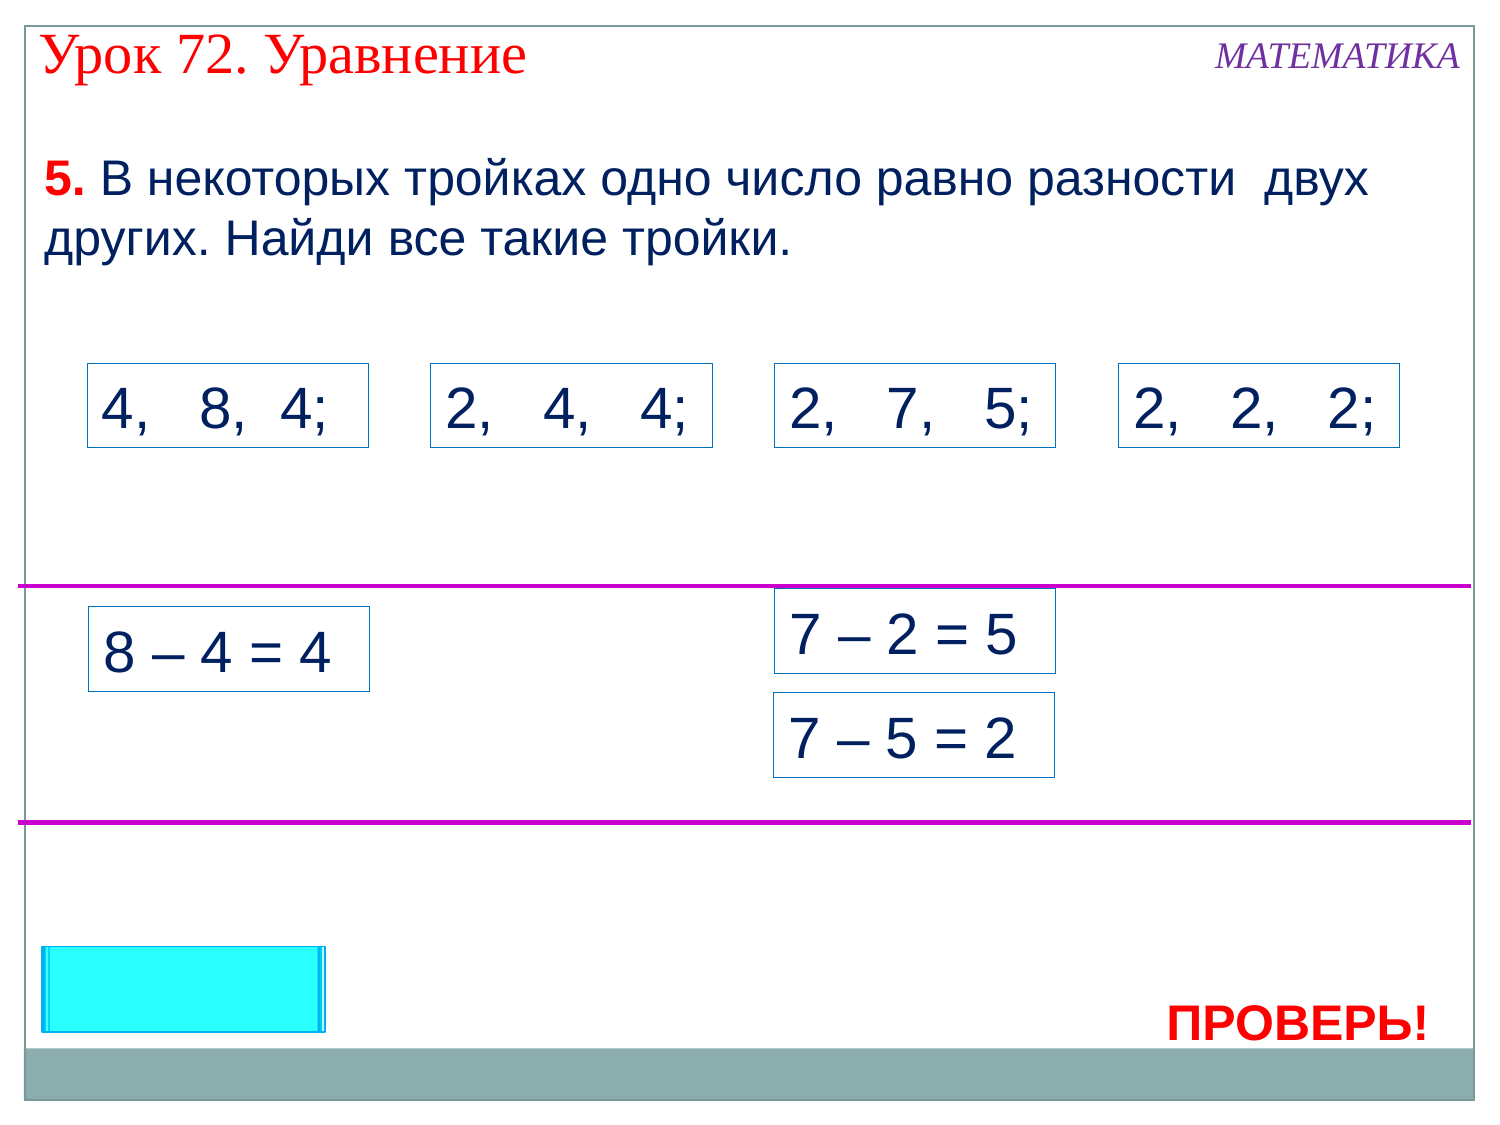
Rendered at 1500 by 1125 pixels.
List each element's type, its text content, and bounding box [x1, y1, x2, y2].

text_box 2, 7, 5; [774, 363, 1056, 448]
text_box 4, 8, 4; [87, 363, 369, 448]
text_box 2, 2, 2; [1118, 363, 1400, 448]
text_box 7 – 5 = 2 [773, 692, 1055, 778]
text_box 8 – 4 = 4 [88, 606, 370, 692]
text_box [320, 946, 326, 1033]
text_box 7 – 2 = 5 [774, 596, 1056, 674]
text_box 2, 4, 4; [430, 363, 713, 448]
text_box 5. В некоторых тройках одно число равно разности двух других. Найди все такие тройки. [29, 138, 1471, 274]
text_box Урок 72. Уравнение [23, 7, 573, 93]
text_box [43, 946, 320, 1033]
text_box ПРОВЕРЬ! [1151, 982, 1476, 1058]
text_box МАТЕМАТИКА [1200, 23, 1476, 84]
